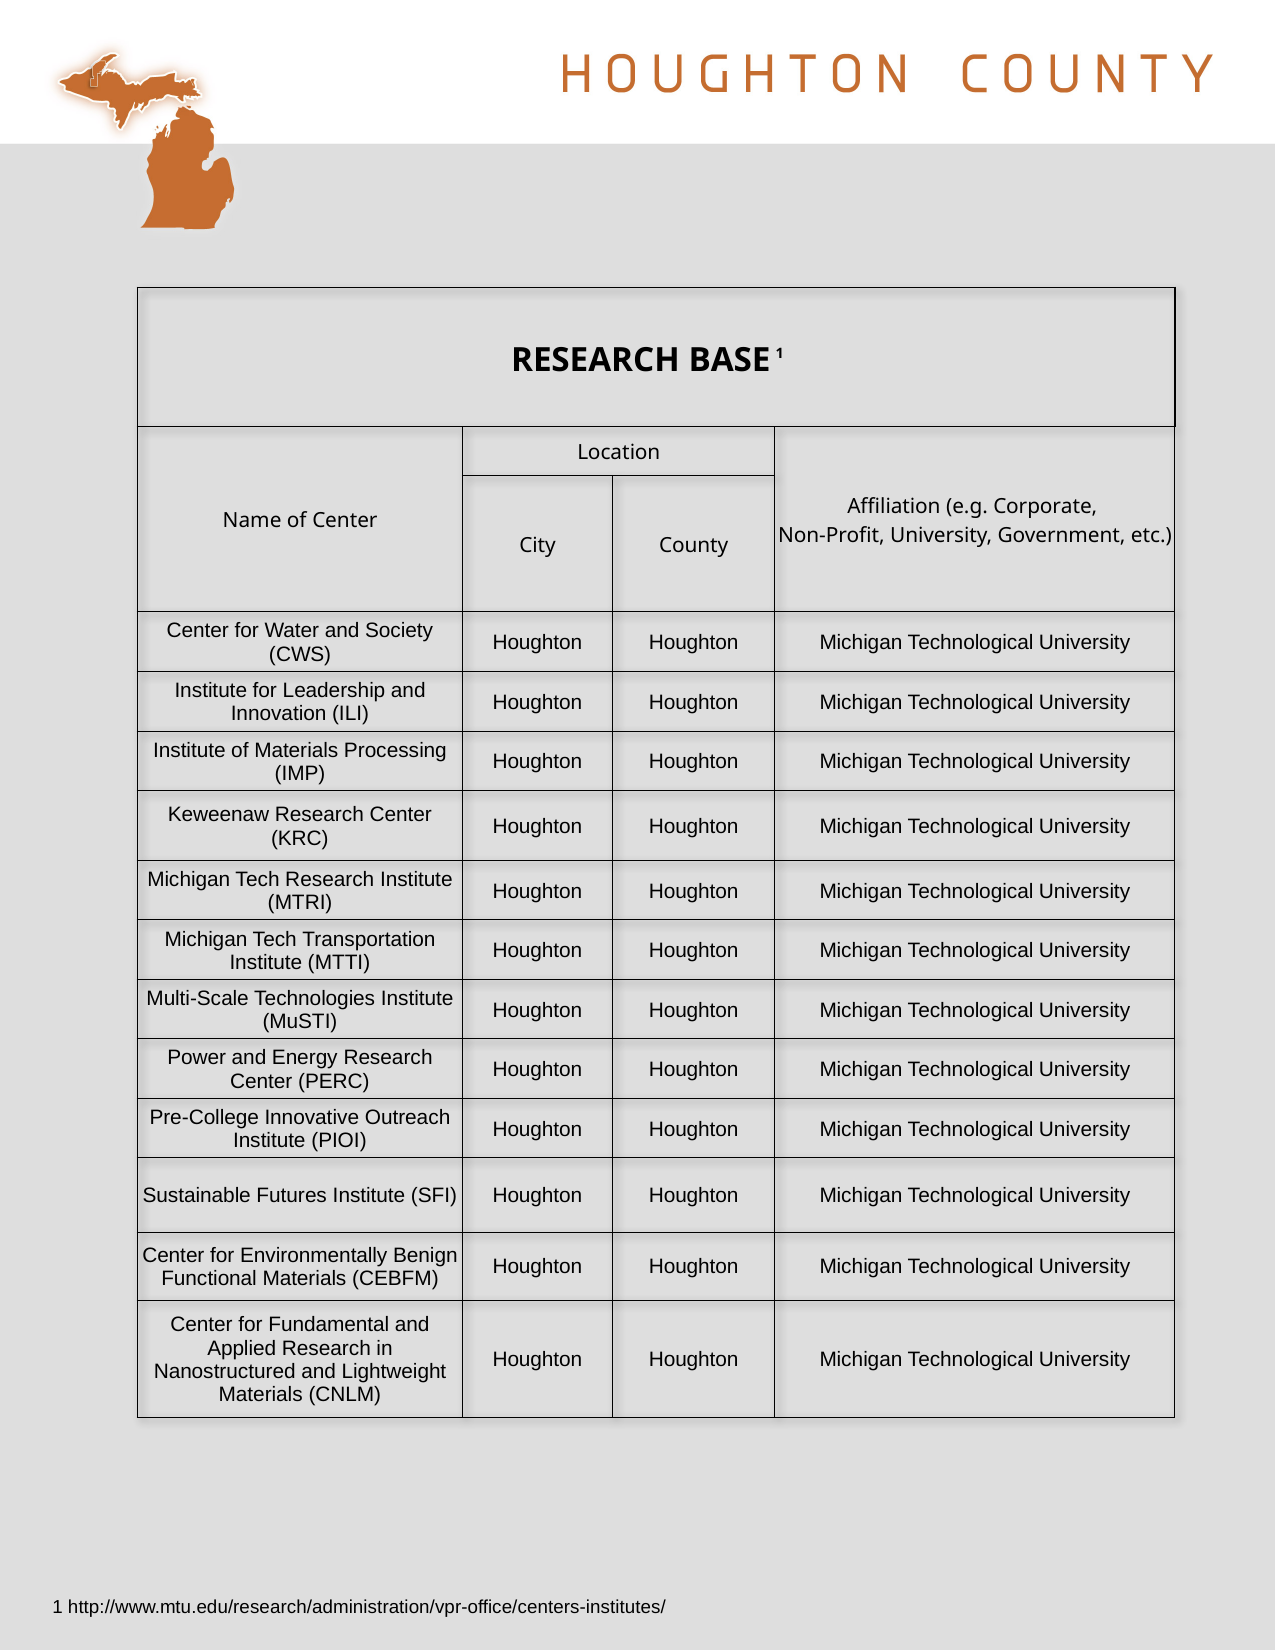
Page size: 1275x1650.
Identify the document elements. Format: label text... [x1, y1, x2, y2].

table_cell Houghton [613, 672, 774, 731]
table_cell Houghton [463, 861, 612, 919]
table_cell Houghton [613, 980, 774, 1038]
table_cell Michigan Tech Transportation Institute (MTTI) [138, 920, 462, 979]
table_cell Houghton [463, 732, 612, 790]
table_cell Michigan Technological University [775, 732, 1174, 790]
table_cell Center for Water and Society (CWS) [138, 612, 462, 671]
table_cell Michigan Technological University [775, 1301, 1174, 1417]
table_cell Michigan Technological University [775, 920, 1174, 979]
table_cell Houghton [463, 1301, 612, 1417]
table_cell Houghton [613, 861, 774, 919]
table_cell Houghton [613, 732, 774, 790]
picture [0, 0, 1275, 1650]
table_cell Michigan Technological University [775, 1039, 1174, 1098]
table_cell Michigan Technological University [775, 672, 1174, 731]
table_header RESEARCH BASE 1 [138, 288, 1174, 426]
table_cell Houghton [463, 791, 612, 860]
text_box 1 http://www.mtu.edu/research/administration/vpr-office/centers-institutes/ [37, 1587, 1113, 1625]
table_cell Houghton [463, 1099, 612, 1157]
table_cell Michigan Technological University [775, 1233, 1174, 1300]
table_cell Houghton [463, 1039, 612, 1098]
table_cell Houghton [463, 612, 612, 671]
table_cell Name of Center [138, 427, 462, 611]
table_cell Michigan Technological University [775, 1099, 1174, 1157]
table_cell Sustainable Futures Institute (SFI) [138, 1158, 462, 1232]
table_cell Michigan Technological University [775, 980, 1174, 1038]
table_cell Michigan Technological University [775, 791, 1174, 860]
table_cell Institute for Leadership and Innovation (ILI) [138, 672, 462, 731]
table_cell Michigan Technological University [775, 612, 1174, 671]
table_cell Power and Energy Research Center (PERC) [138, 1039, 462, 1098]
table_cell Affiliation (e.g. Corporate, Non-Profit, University, Government, etc.) [775, 427, 1174, 611]
table_cell Multi-Scale Technologies Institute (MuSTI) [138, 980, 462, 1038]
table_cell Houghton [613, 1039, 774, 1098]
table_cell Institute of Materials Processing (IMP) [138, 732, 462, 790]
table_cell Houghton [613, 791, 774, 860]
table_cell Center for Environmentally Benign Functional Materials (CEBFM) [138, 1233, 462, 1300]
table_cell Houghton [613, 1099, 774, 1157]
table_cell Michigan Tech Research Institute (MTRI) [138, 861, 462, 919]
table_cell Keweenaw Research Center (KRC) [138, 791, 462, 860]
table_cell Houghton [463, 672, 612, 731]
table_cell Houghton [463, 1233, 612, 1300]
table_cell Houghton [613, 1233, 774, 1300]
table_cell City [463, 476, 612, 611]
table_cell Houghton [613, 920, 774, 979]
table_cell Houghton [463, 980, 612, 1038]
table_cell Michigan Technological University [775, 1158, 1174, 1232]
table_cell Houghton [613, 1158, 774, 1232]
table_cell Houghton [613, 612, 774, 671]
table_cell Pre-College Innovative Outreach Institute (PIOI) [138, 1099, 462, 1157]
table_cell Center for Fundamental and Applied Research in Nanostructured and Lightweight Materials (CNLM) [138, 1301, 462, 1417]
table_cell Location [463, 427, 774, 475]
table_cell Michigan Technological University [775, 861, 1174, 919]
table_cell Houghton [463, 920, 612, 979]
table_cell Houghton [613, 1301, 774, 1417]
table_cell Houghton [463, 1158, 612, 1232]
table_cell County [613, 476, 774, 611]
